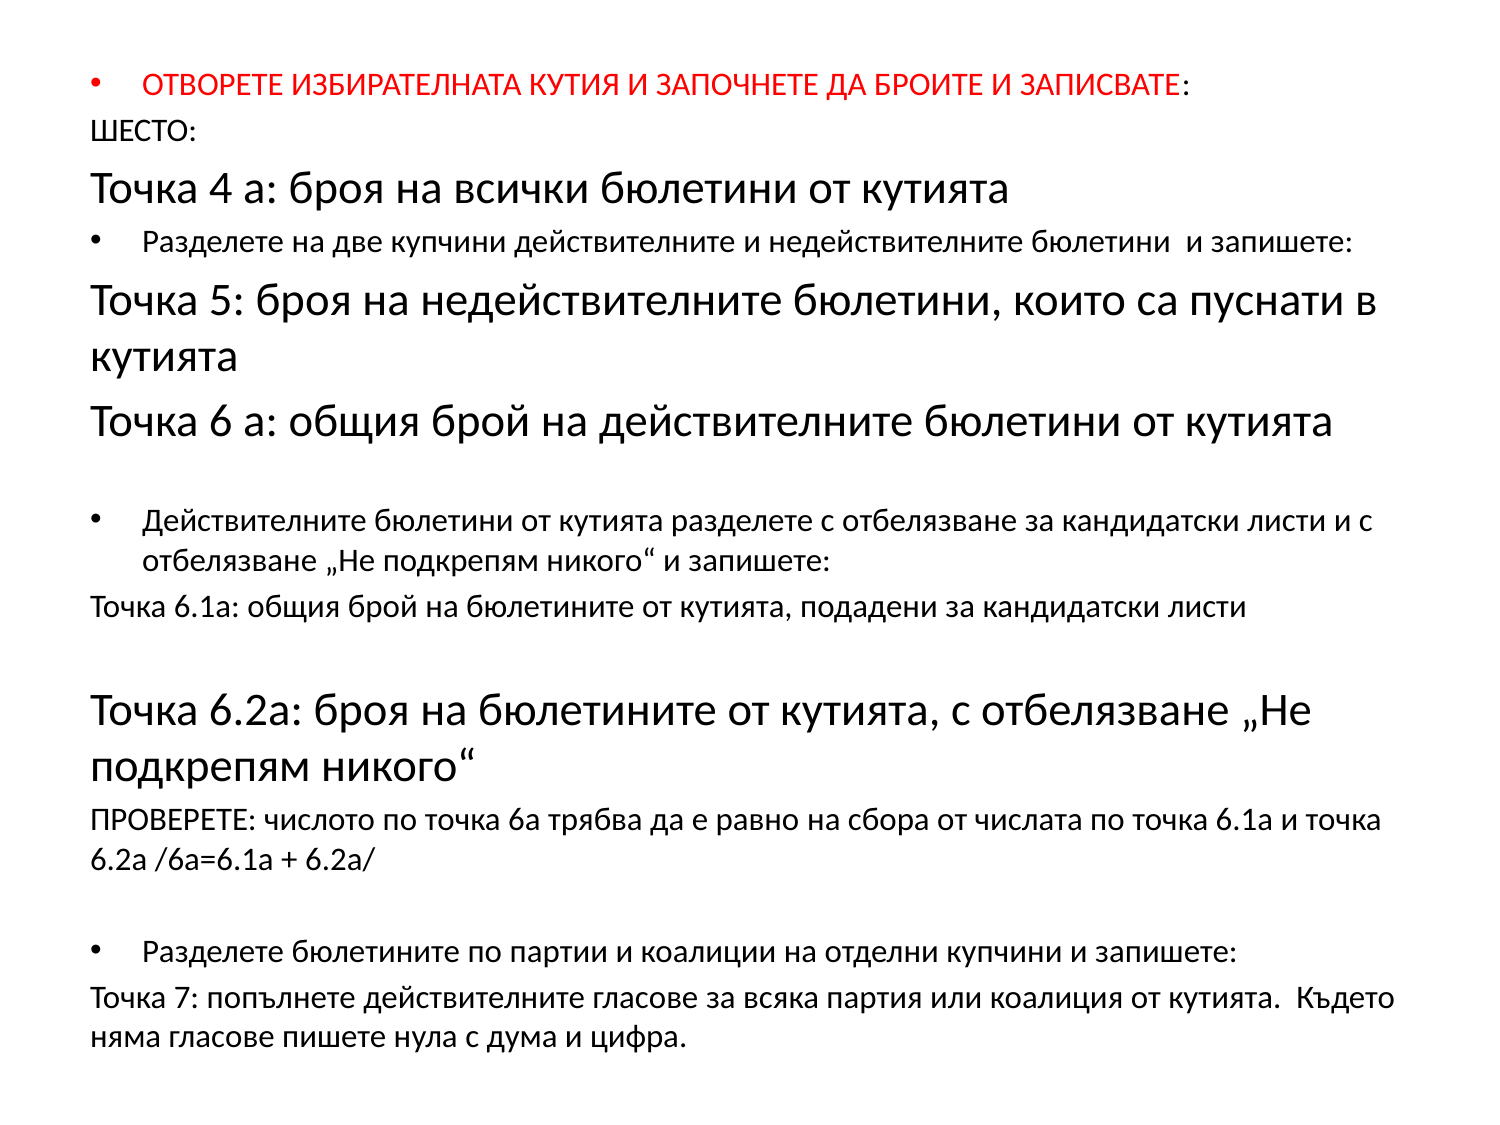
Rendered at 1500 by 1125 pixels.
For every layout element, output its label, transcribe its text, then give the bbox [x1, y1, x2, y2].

list ОТВОРЕТЕ ИЗБИРАТЕЛНАТА КУТИЯ И ЗАПОЧНЕТЕ ДА БРОИТЕ И ЗАПИСВАТЕ: ШЕСТО: Точка 4 а: броя на всички бюлетини от кутията Разделете на две купчини действителните и недействителните бюлетини и запишете: Точка 5: броя на недействителните бюлетини, които са пуснати в кутията Точка 6 а: общия брой на действителните бюлетини от кутията Действителните бюлетини от кутията разделете с отбелязване за кандидатски листи и с отбелязване „Не подкрепям никого“ и запишете: Точка 6.1а: общия брой на бюлетините от кутията, подадени за кандидатски листи Точка 6.2а: броя на бюлетините от кутията, с отбелязване „Не подкрепям никого“ ПРОВЕРЕТЕ: числото по точка 6а трябва да е равно на сбора от числата по точка 6.1а и точка 6.2а /6а=6.1а + 6.2а/ Разделете бюлетините по партии и коалиции на отделни купчини и запишете: Точка 7: попълнете действителните гласове за всяка партия или коалиция от кутията. Където няма гласове пишете нула с дума и цифра. [75, 54, 1425, 1083]
